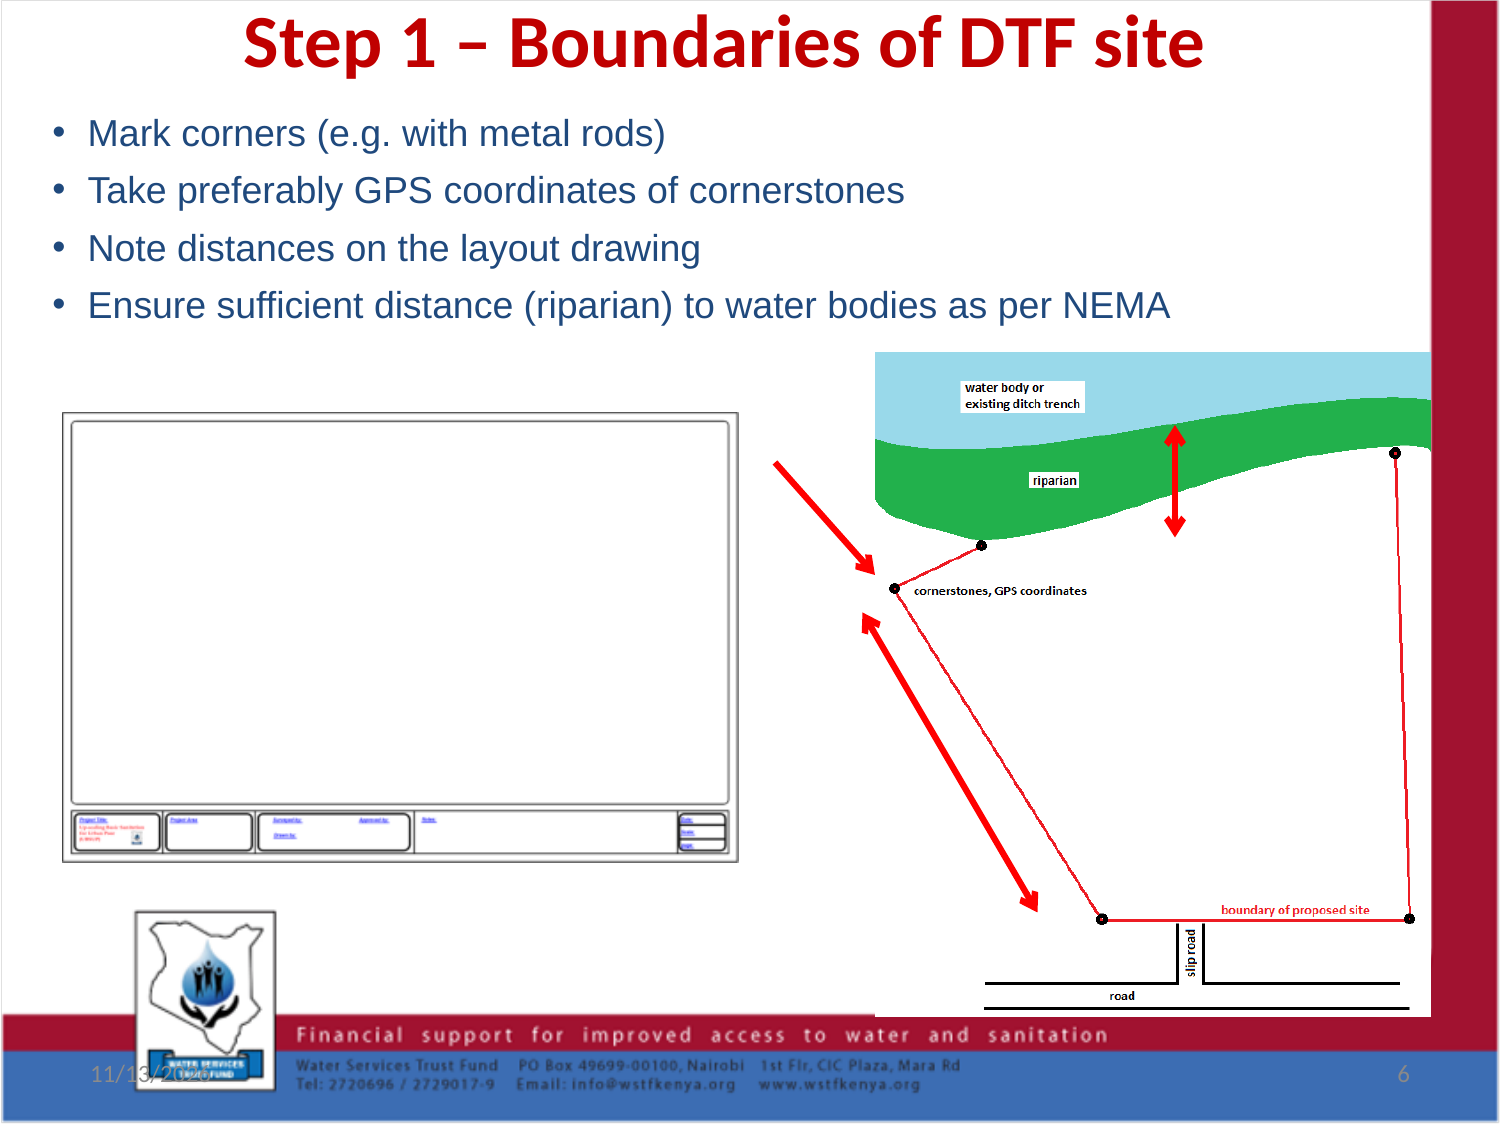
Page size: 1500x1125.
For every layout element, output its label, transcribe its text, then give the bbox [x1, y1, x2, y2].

title Step 1 – Boundaries of DTF site [50, 0, 1400, 100]
text_box Mark corners (e.g. with metal rods) Take preferably GPS coordinates of cornerstones Note distances on the layout drawing Ensure sufficient distance (riparian) to water bodies as per NEMA [37, 101, 1400, 334]
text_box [862, 612, 1038, 913]
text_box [774, 462, 876, 576]
picture [0, 0, 1500, 1125]
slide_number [75, 1042, 425, 1103]
slide_number 6 [1074, 1042, 1425, 1103]
